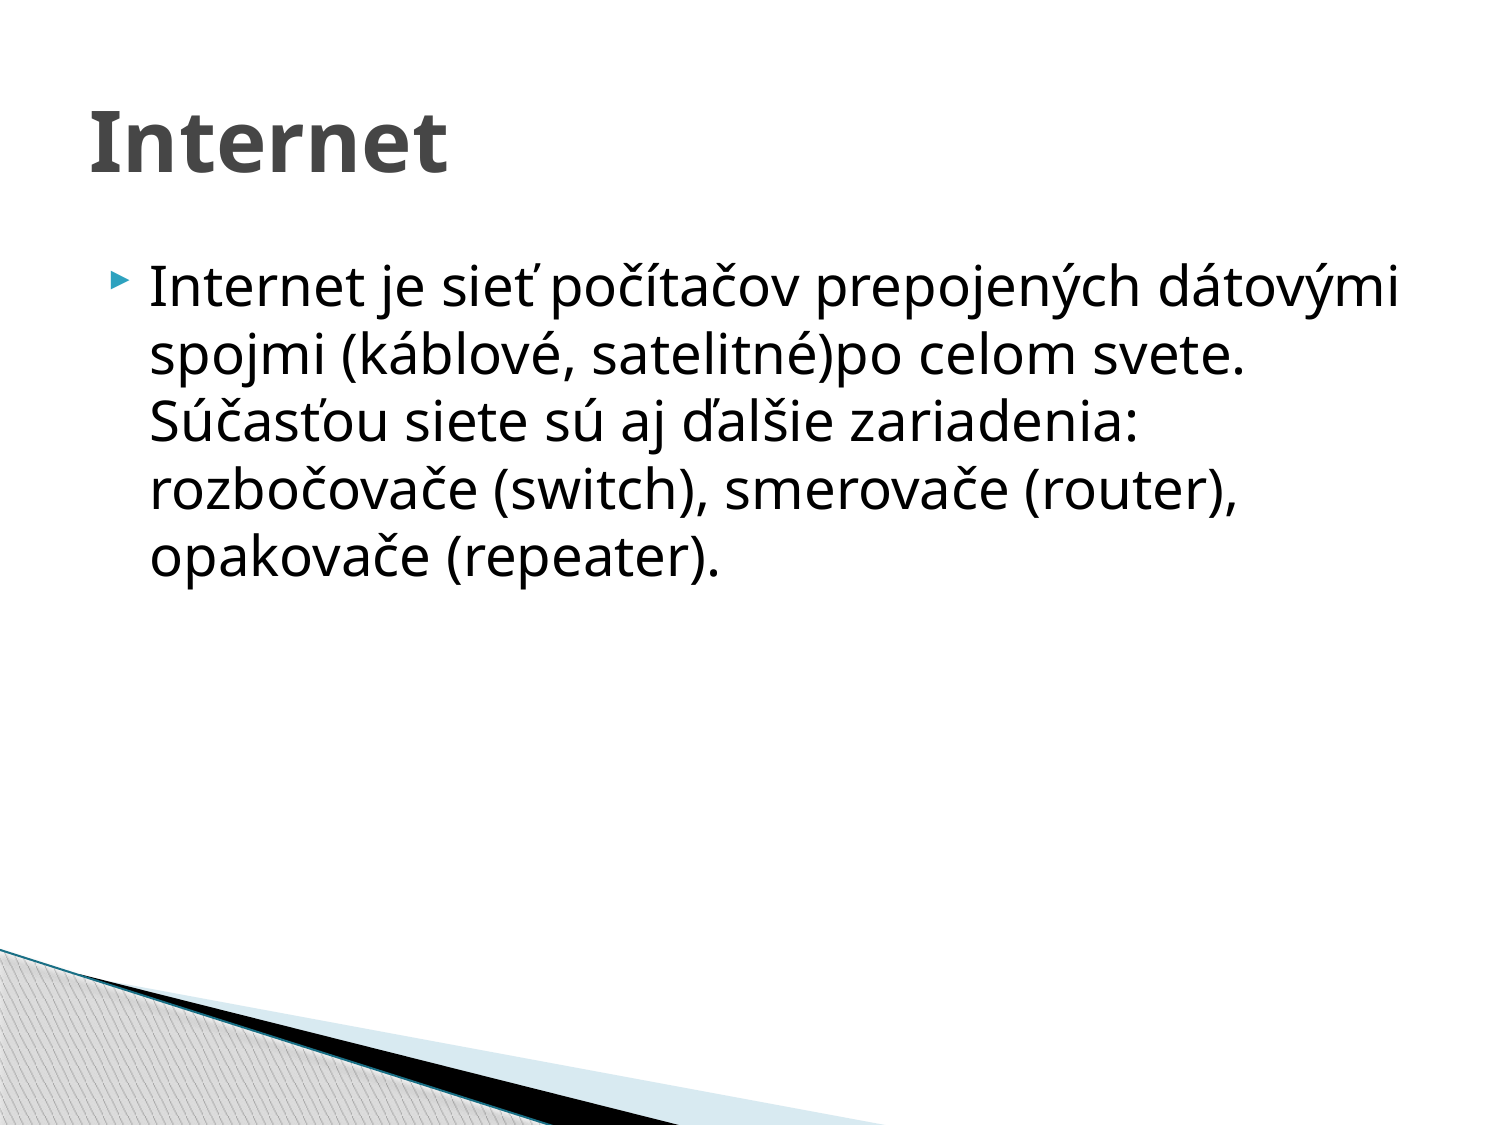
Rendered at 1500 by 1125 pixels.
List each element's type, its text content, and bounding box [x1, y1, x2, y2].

title Internet [75, 45, 1425, 233]
list Internet je sieť počítačov prepojených dátovými spojmi (káblové, satelitné)po celom svete. Súčasťou siete sú aj ďalšie zariadenia: rozbočovače (switch), smerovače (router), opakovače (repeater). [75, 243, 1425, 986]
